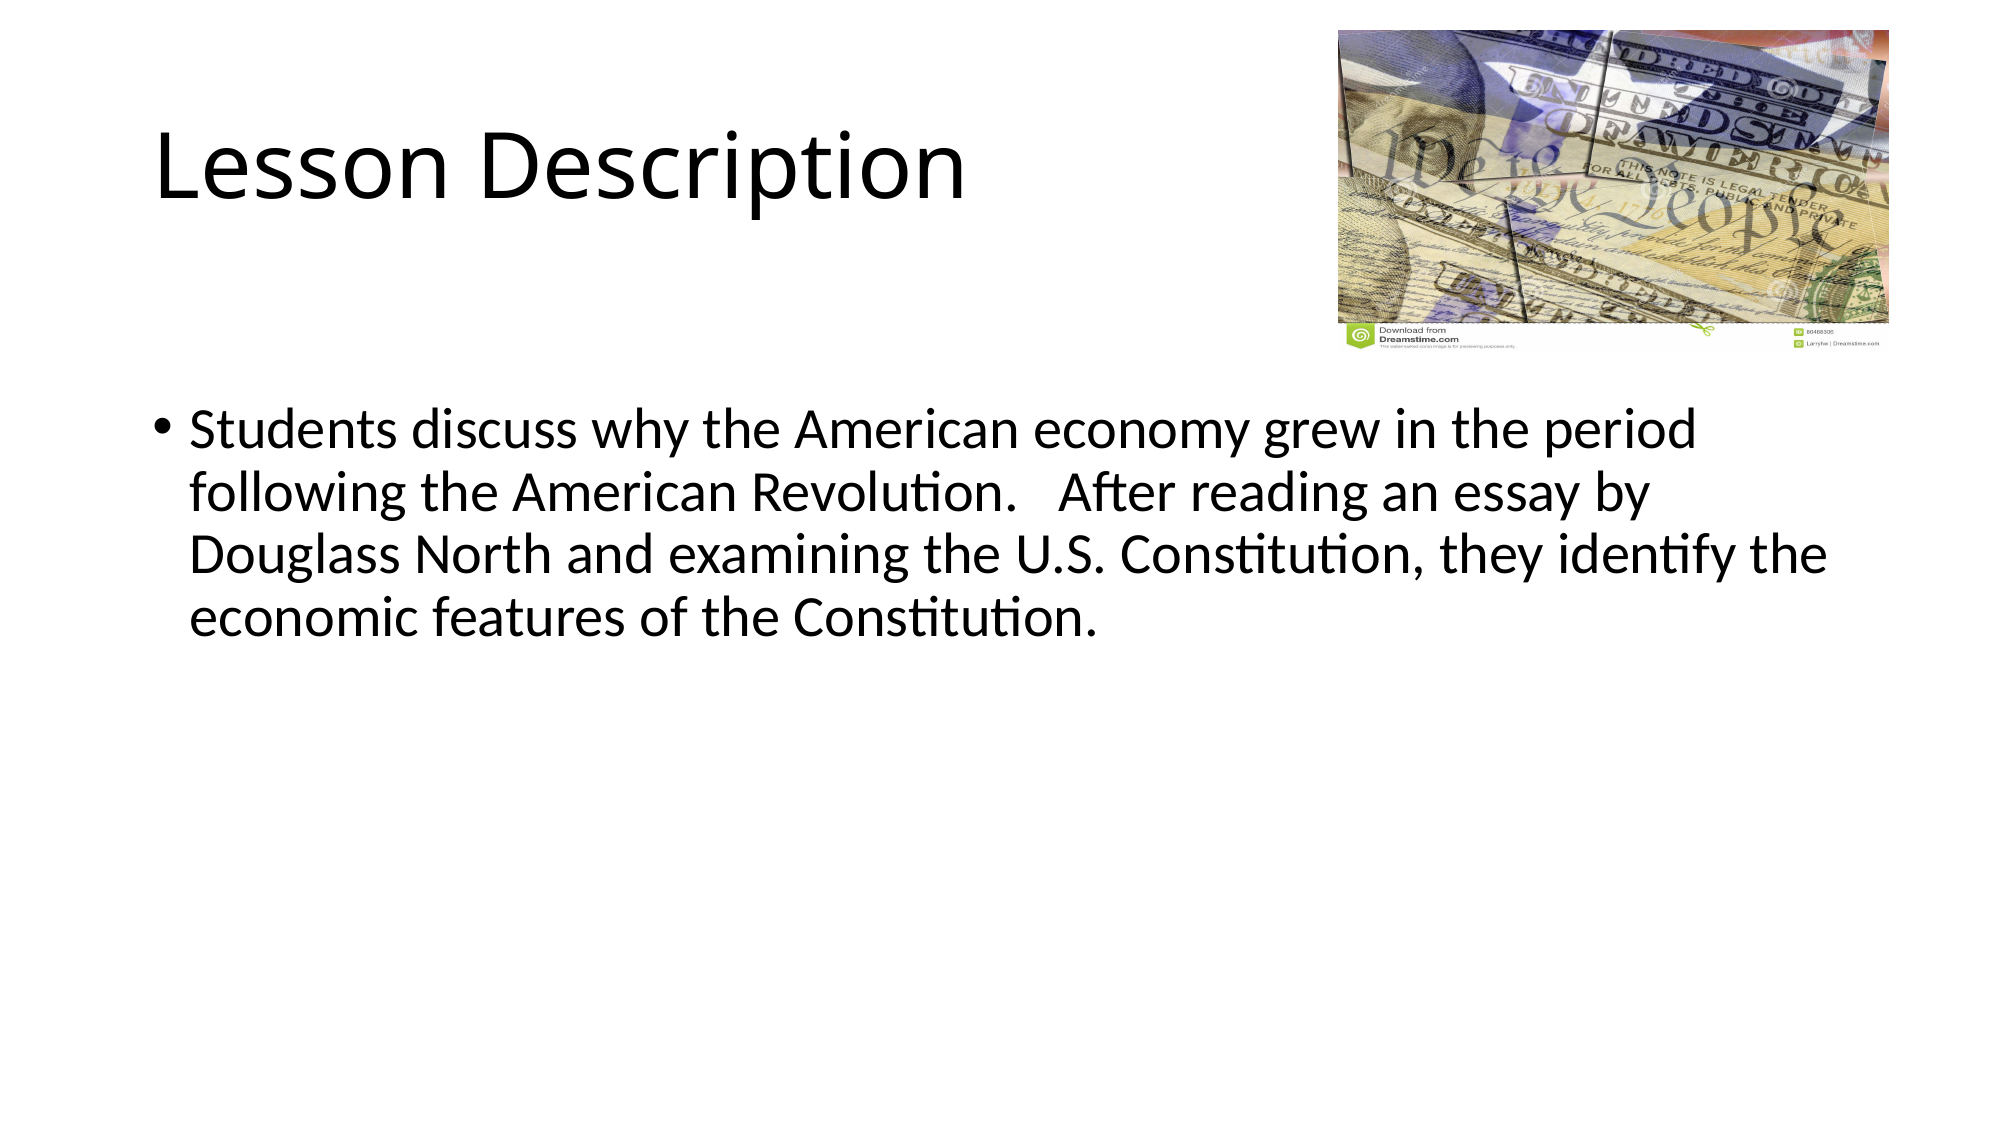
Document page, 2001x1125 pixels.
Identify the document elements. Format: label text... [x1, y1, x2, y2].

list Students discuss why the American economy grew in the period following the American Revolution. After reading an essay by Douglass North and examining the U.S. Constitution, they identify the economic features of the Constitution. [137, 299, 1863, 1014]
title Lesson Description [137, 59, 1337, 278]
picture [1337, 30, 1889, 353]
